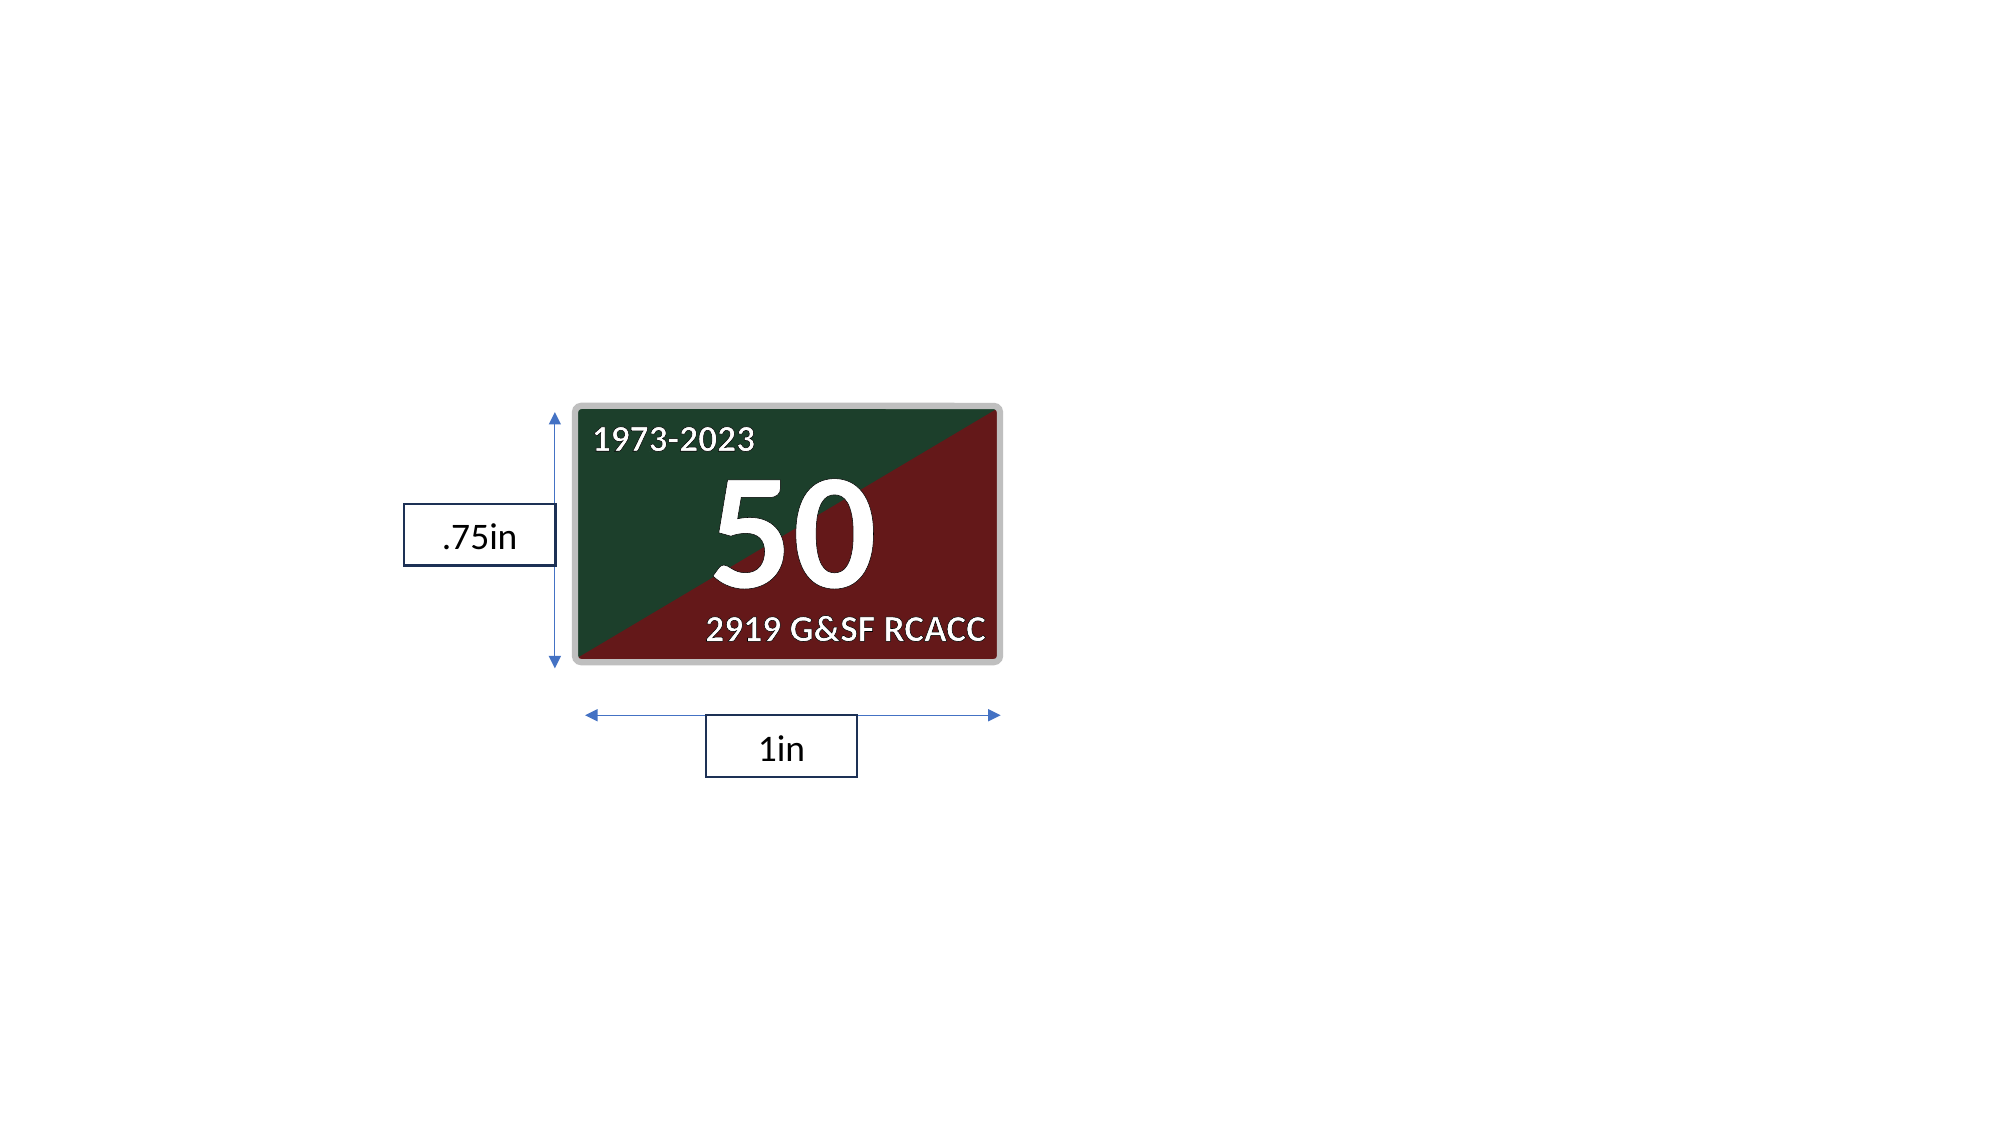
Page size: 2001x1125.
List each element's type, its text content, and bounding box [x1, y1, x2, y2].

text_box 1973-2023 [564, 406, 783, 467]
text_box .75in [403, 503, 554, 567]
text_box 1in [705, 716, 858, 778]
text_box [573, 467, 1001, 664]
text_box [577, 404, 1002, 596]
text_box 50 [683, 413, 902, 629]
text_box 2919 G&SF RCACC [683, 596, 1008, 657]
